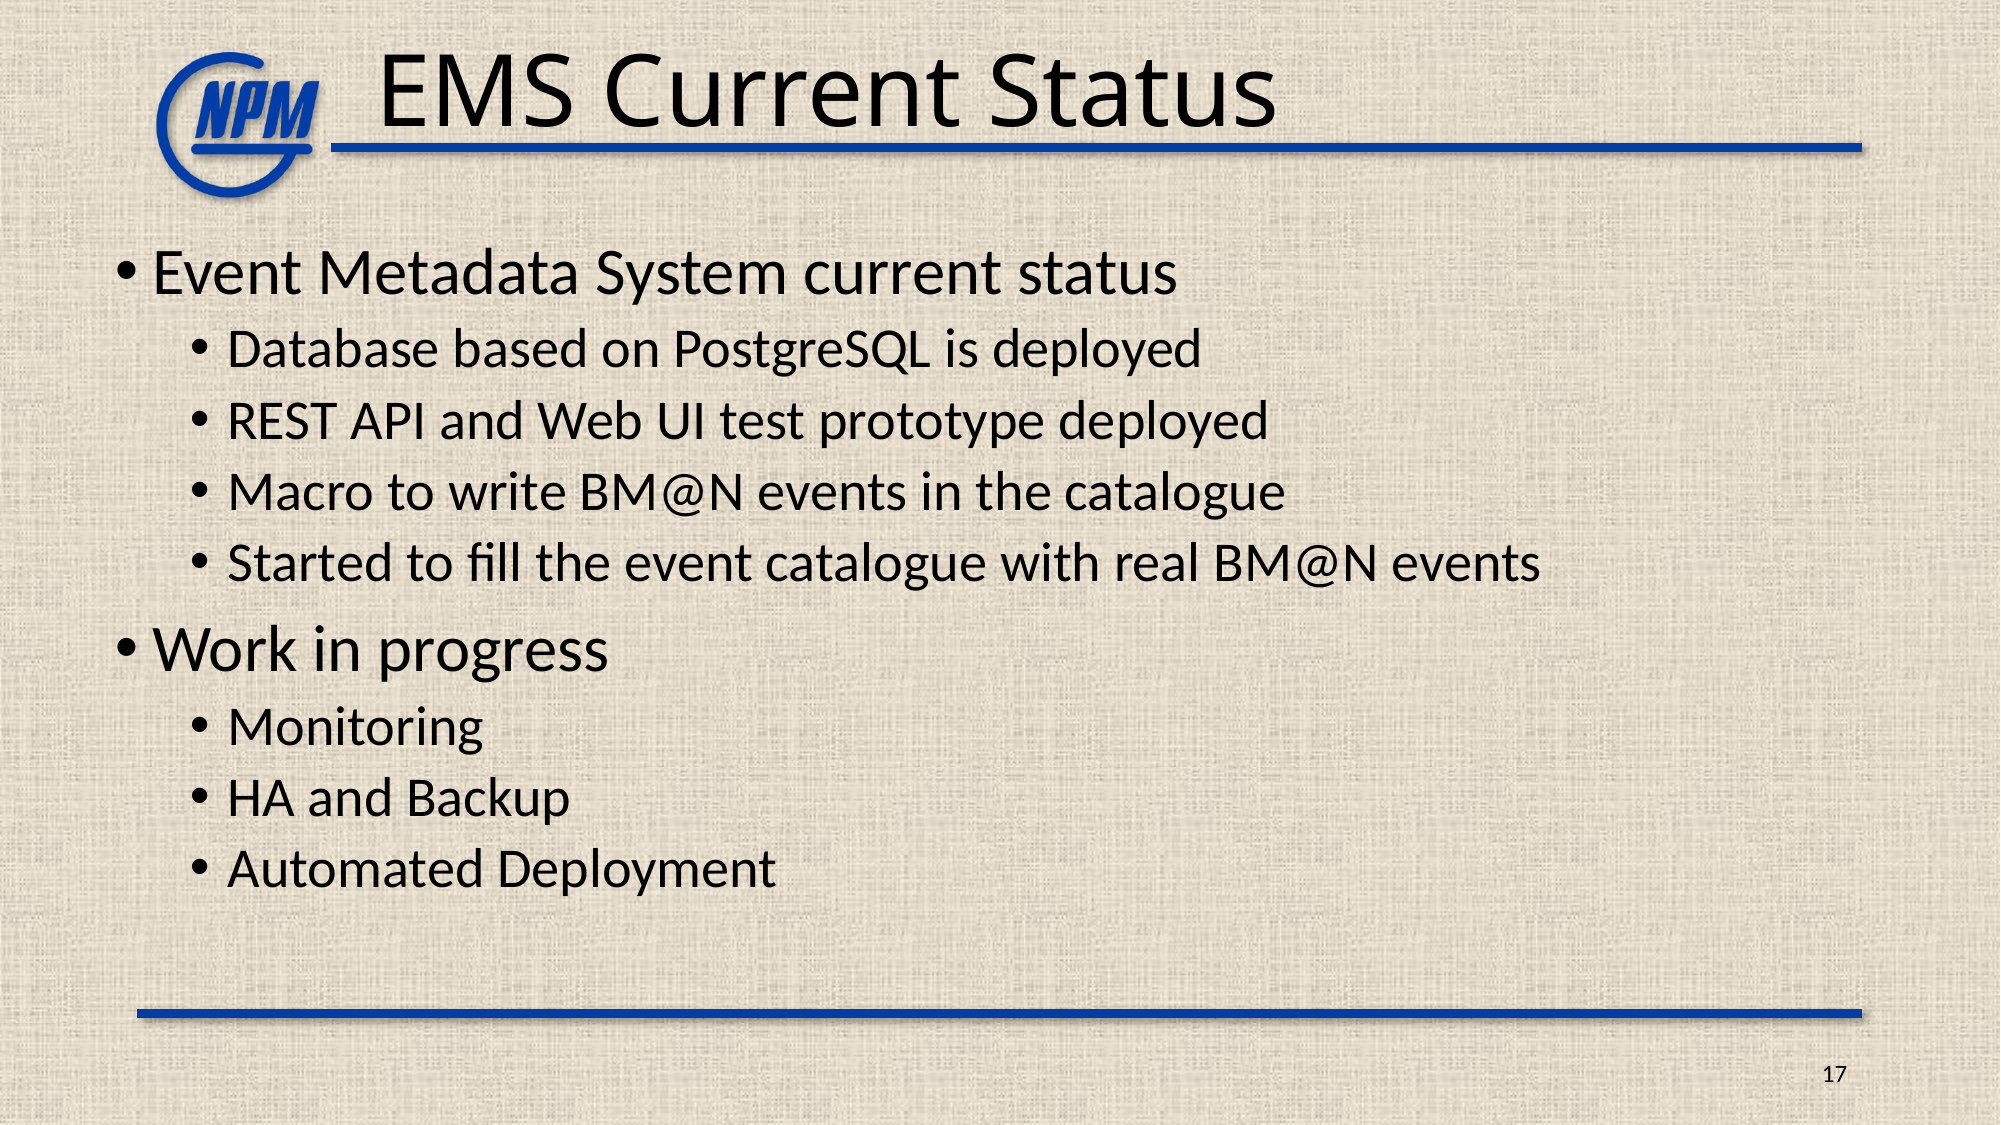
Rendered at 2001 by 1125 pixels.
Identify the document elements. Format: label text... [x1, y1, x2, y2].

text_box Limit and offset [0, 0, 2000, 1125]
picture [137, 36, 332, 213]
title EMS Current Status [360, 37, 1900, 150]
list Event Metadata System current status Database based on PostgreSQL is deployed REST API and Web UI test prototype deployed Macro to write BM@N events in the catalogue Started to fill the event catalogue with real BM@N events Work in progress Monitoring HA and Backup Automated Deployment [99, 229, 1900, 1005]
slide_number 17 [1412, 1042, 1863, 1103]
